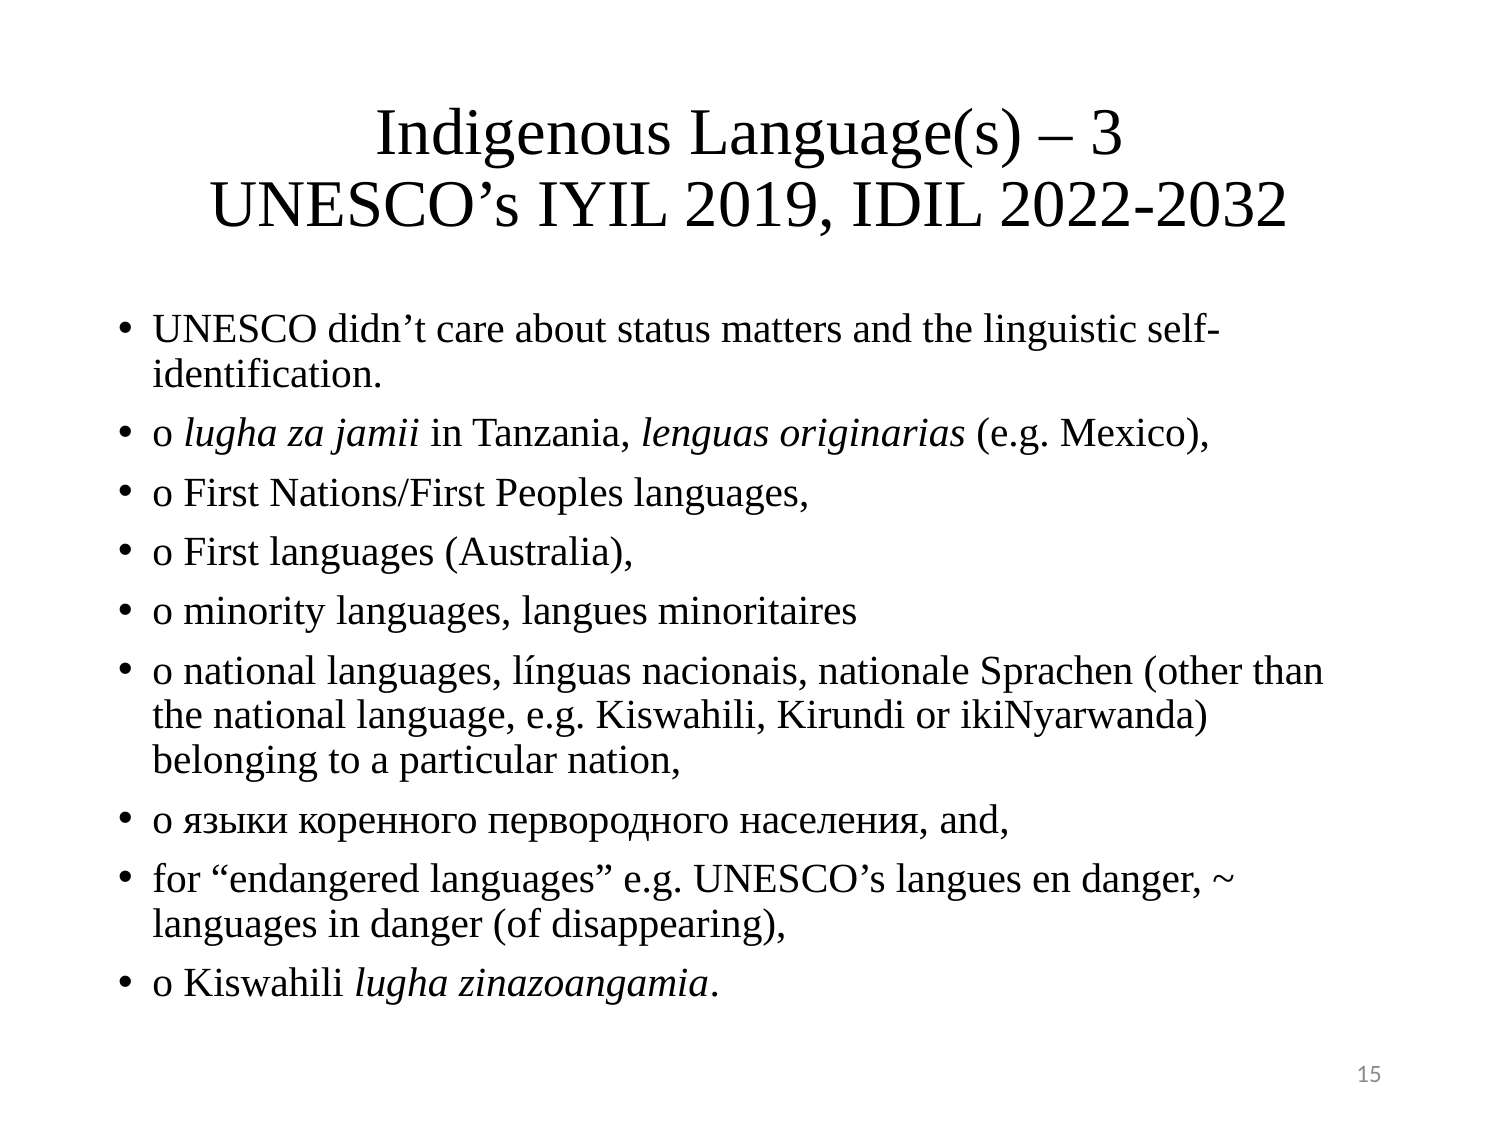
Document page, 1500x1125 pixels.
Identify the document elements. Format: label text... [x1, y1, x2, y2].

title Indigenous Language(s) – 3 UNESCO’s IYIL 2019, IDIL 2022-2032 [103, 59, 1397, 278]
slide_number 15 [1059, 1042, 1397, 1103]
list UNESCO didn’t care about status matters and the linguistic self-identification. o lugha za jamii in Tanzania, lenguas originarias (e.g. Mexico), o First Nations/First Peoples languages, o First languages (Australia), o minority languages, langues minoritaires o national languages, línguas nacionais, nationale Sprachen (other than the national language, e.g. Kiswahili, Kirundi or ikiNyarwanda) belonging to a particular nation, o языки коренного первородного населения, and, for “endangered languages” e.g. UNESCO’s langues en danger, ~ languages in danger (of disappearing), o Kiswahili lugha zinazoangamia. [103, 299, 1397, 1014]
